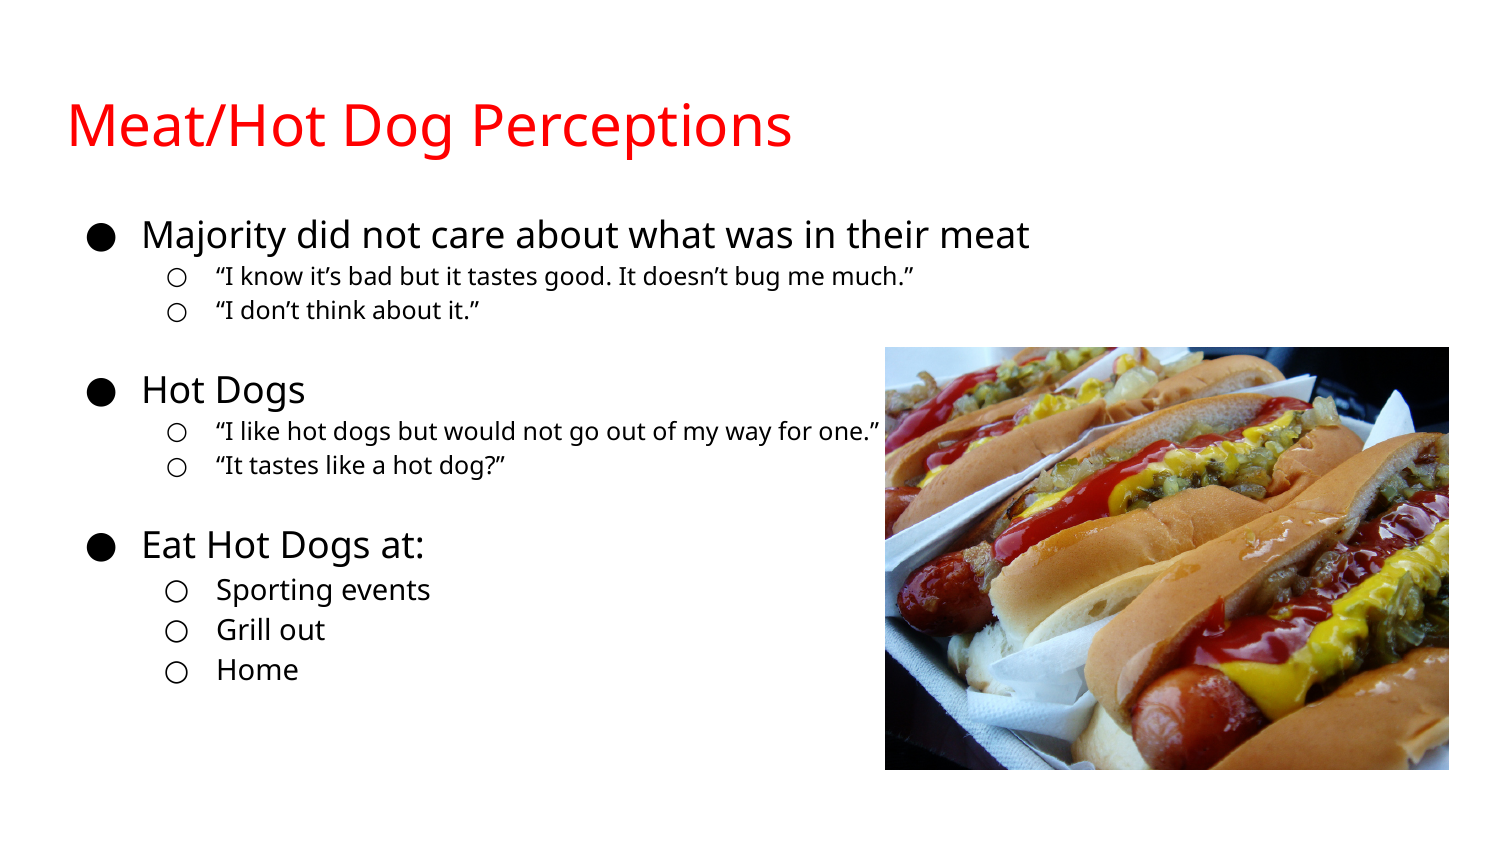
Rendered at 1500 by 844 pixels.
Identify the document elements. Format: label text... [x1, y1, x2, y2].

title Meat/Hot Dog Perceptions [51, 72, 1449, 167]
list Majority did not care about what was in their meat “I know it’s bad but it tastes good. It doesn’t bug me much.” “I don’t think about it.” Hot Dogs “I like hot dogs but would not go out of my way for one.” “It tastes like a hot dog?” Eat Hot Dogs at: Sporting events Grill out Home [51, 189, 1449, 750]
picture [885, 347, 1450, 771]
